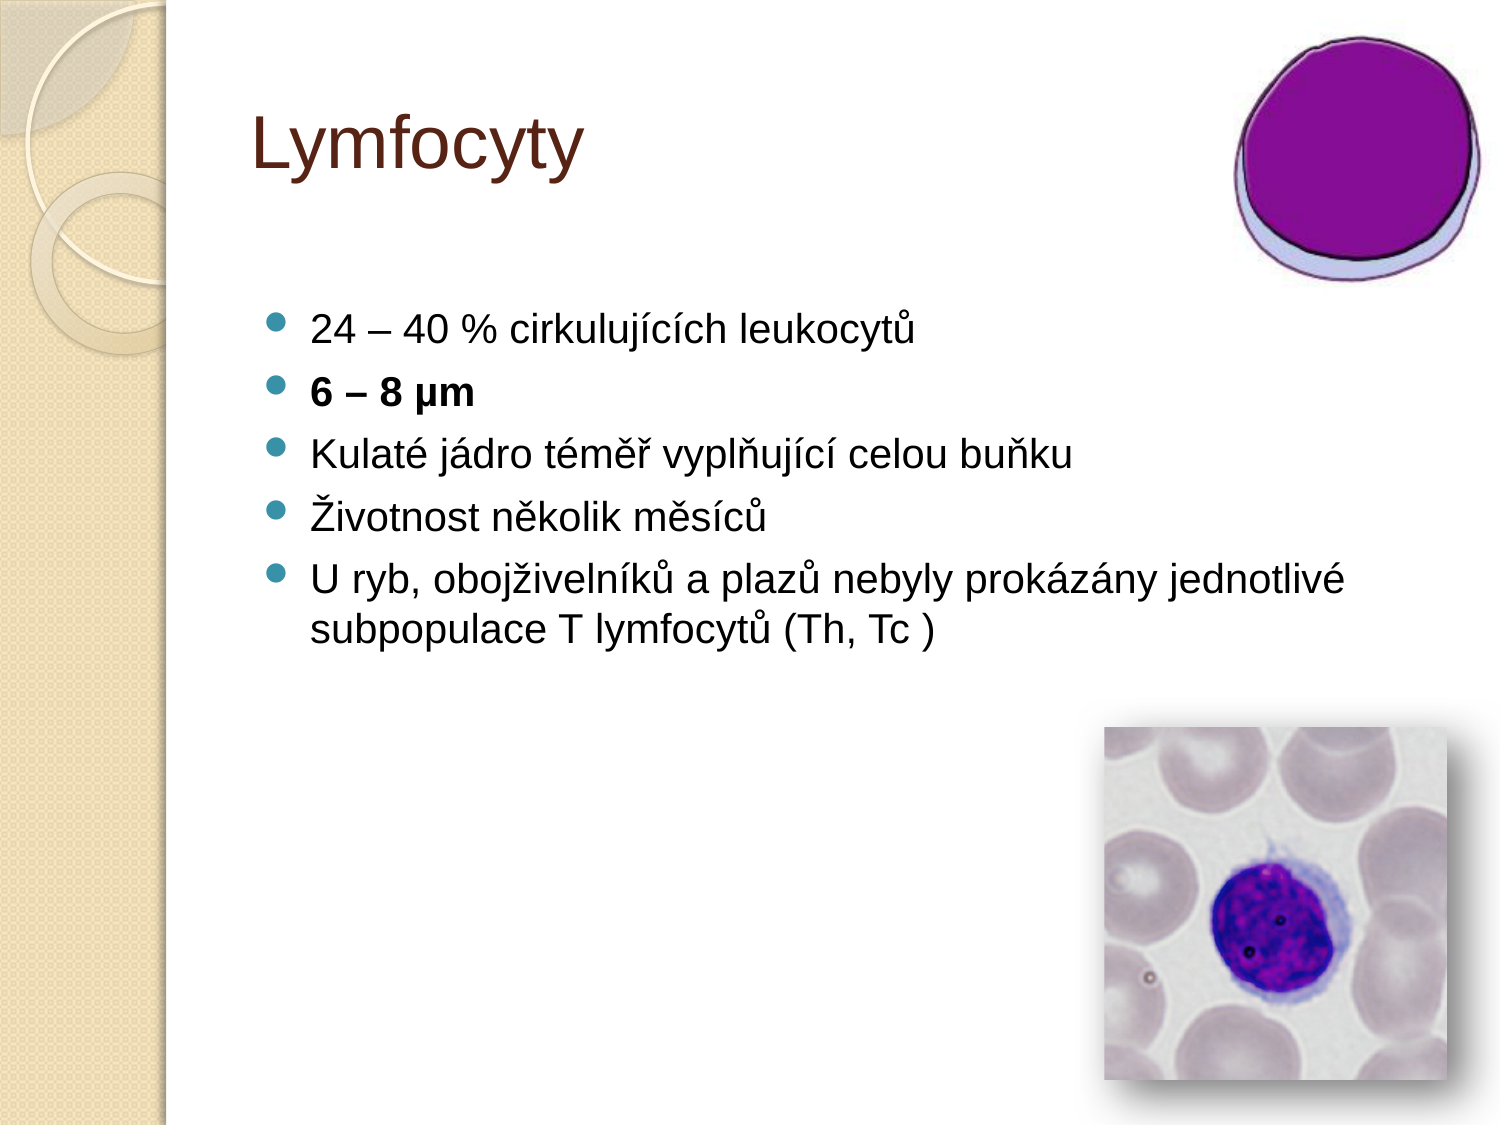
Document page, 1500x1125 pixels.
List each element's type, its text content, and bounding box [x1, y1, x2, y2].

picture [1104, 727, 1448, 1081]
title Lymfocyty [235, 45, 1202, 233]
picture [1209, 18, 1500, 295]
list 24 – 40 % cirkulujících leukocytů 6 – 8 µm Kulaté jádro téměř vyplňující celou buňku Životnost několik měsíců U ryb, obojživelníků a plazů nebyly prokázány jednotlivé subpopulace T lymfocytů (Th, Tc ) [235, 294, 1466, 1025]
